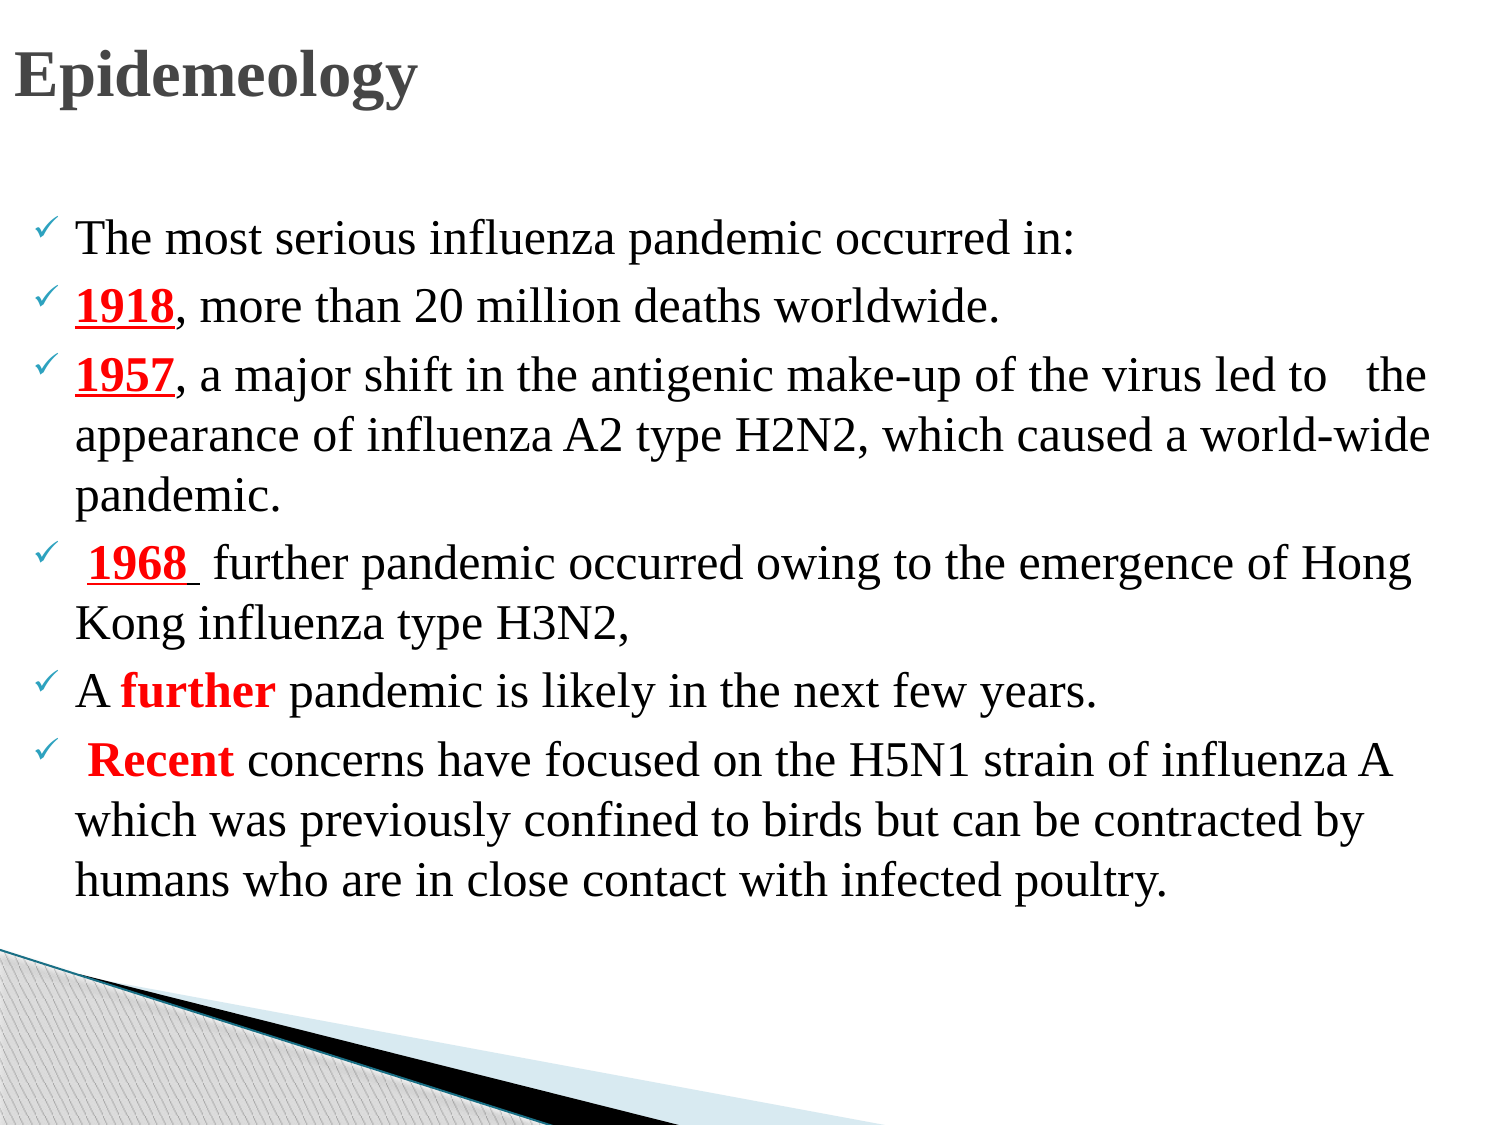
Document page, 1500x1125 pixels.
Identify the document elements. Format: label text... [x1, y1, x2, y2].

list The most serious influenza pandemic occurred in: 1918, more than 20 million deaths worldwide. 1957, a major shift in the antigenic make-up of the virus led to the appearance of influenza A2 type H2N2, which caused a world-wide pandemic. 1968 further pandemic occurred owing to the emergence of Hong Kong influenza type H3N2, A further pandemic is likely in the next few years. Recent concerns have focused on the H5N1 strain of influenza A which was previously confined to birds but can be contracted by humans who are in close contact with infected poultry. [0, 128, 1500, 1125]
title Epidemeology [0, 0, 645, 141]
